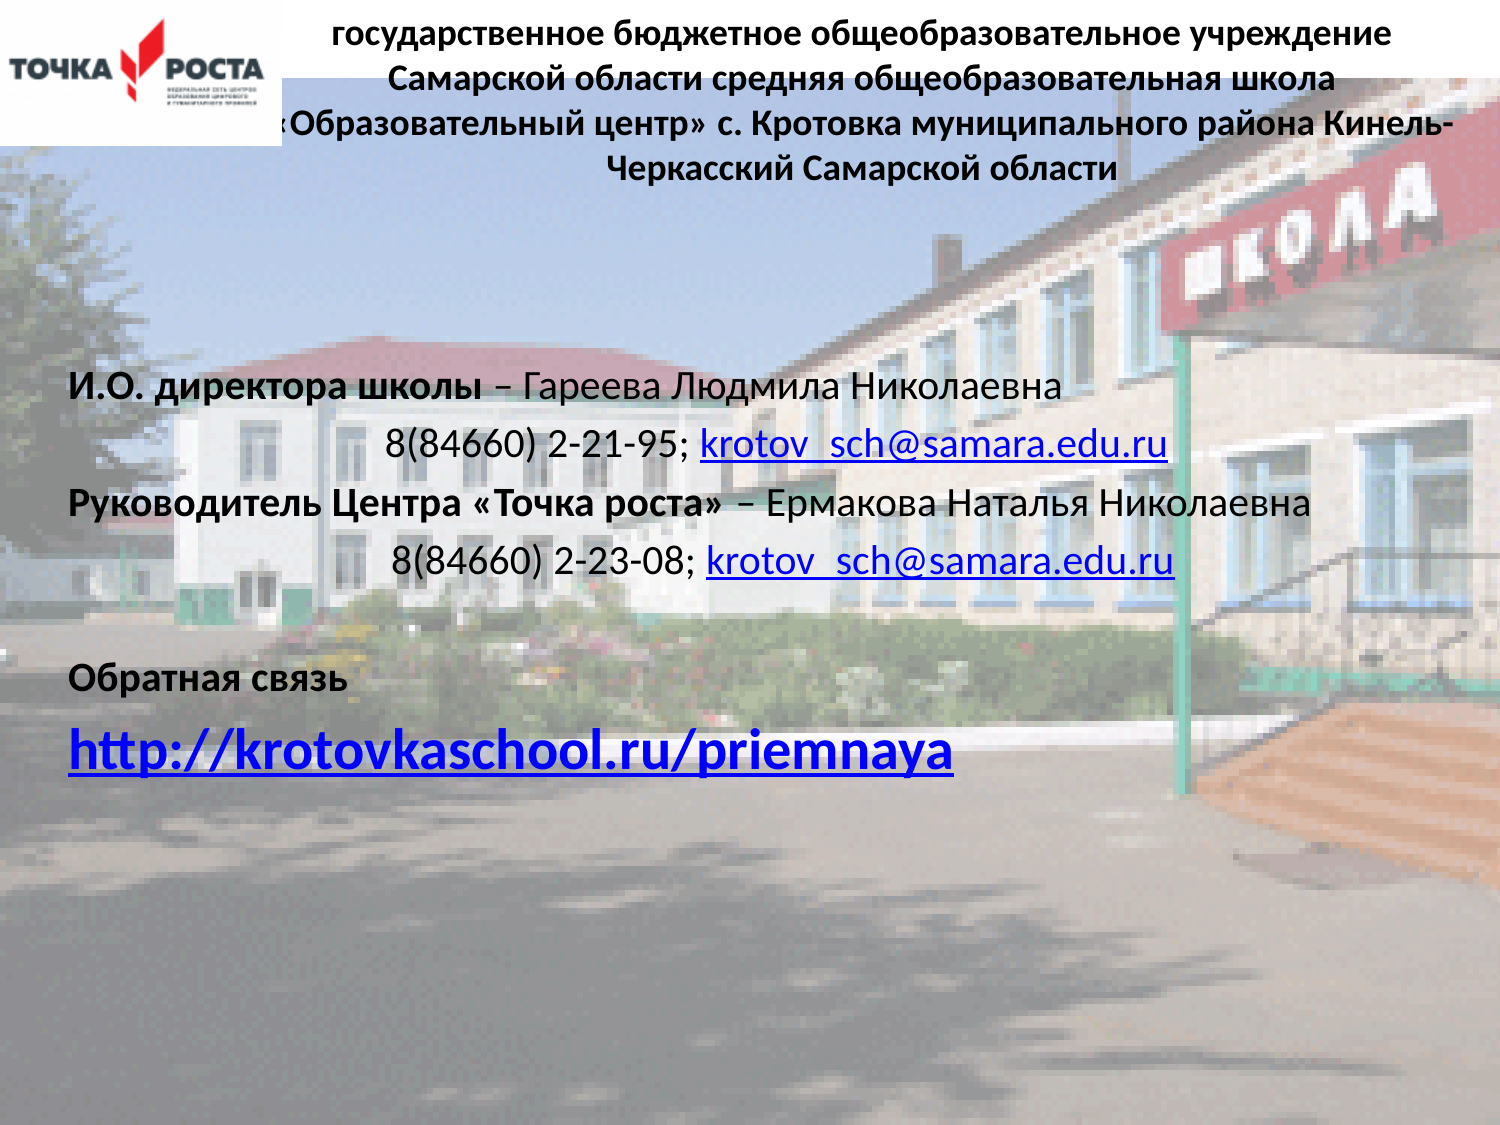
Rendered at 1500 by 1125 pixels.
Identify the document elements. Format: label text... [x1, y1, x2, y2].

title государственное бюджетное общеобразовательное учреждение Самарской области средняя общеобразовательная школа «Образовательный центр» с. Кротовка муниципального района Кинель-Черкасский Самарской области [282, 0, 1500, 77]
picture [0, 0, 1500, 1125]
